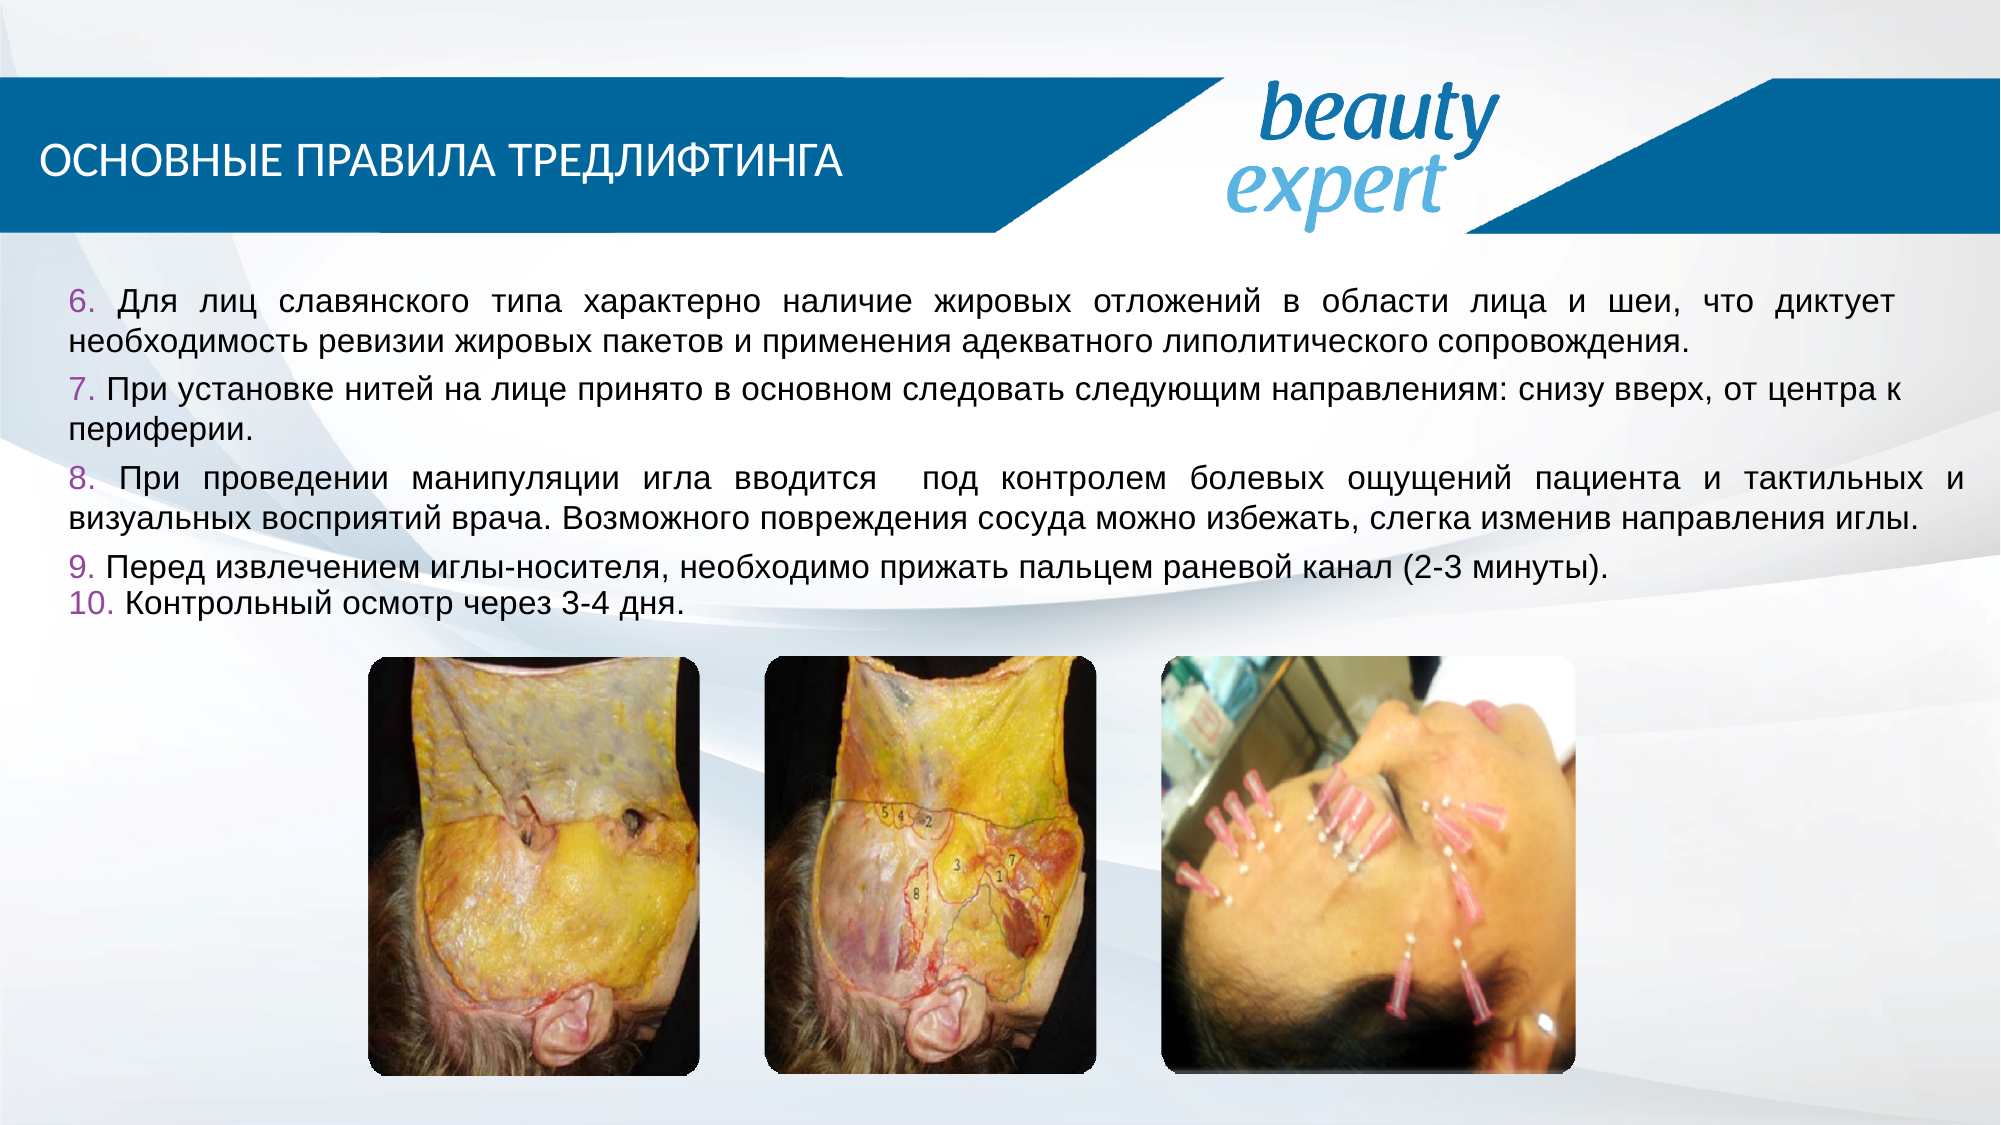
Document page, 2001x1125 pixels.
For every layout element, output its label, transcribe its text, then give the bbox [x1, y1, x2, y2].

picture [0, 234, 2001, 1125]
text_box [764, 656, 1097, 1074]
text_box [367, 657, 700, 1076]
picture [0, 0, 2001, 234]
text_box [1240, 78, 1370, 235]
text_box [1161, 656, 1576, 1074]
text_box 6. Для лиц славянского типа характерно наличие жировых отложений в области лица и шеи, что диктует необходимость ревизии жировых пакетов и применения адекватного липолитического сопровождения. 7. При установке нитей на лице принято в основном следовать следующим направлениям: снизу вверх, от центра к периферии. 8. При проведении манипуляции игла вводится под контролем болевых ощущений пациента и тактильных и визуальных восприятий врача. Возможного повреждения сосуда можно избежать, слегка изменив направления иглы. 9. Перед извлечением иглы-носителя, необходимо прижать пальцем раневой канал (2-3 минуты). 10. Контрольный осмотр через 3-4 дня. [66, 278, 1966, 622]
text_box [0, 77, 1238, 234]
